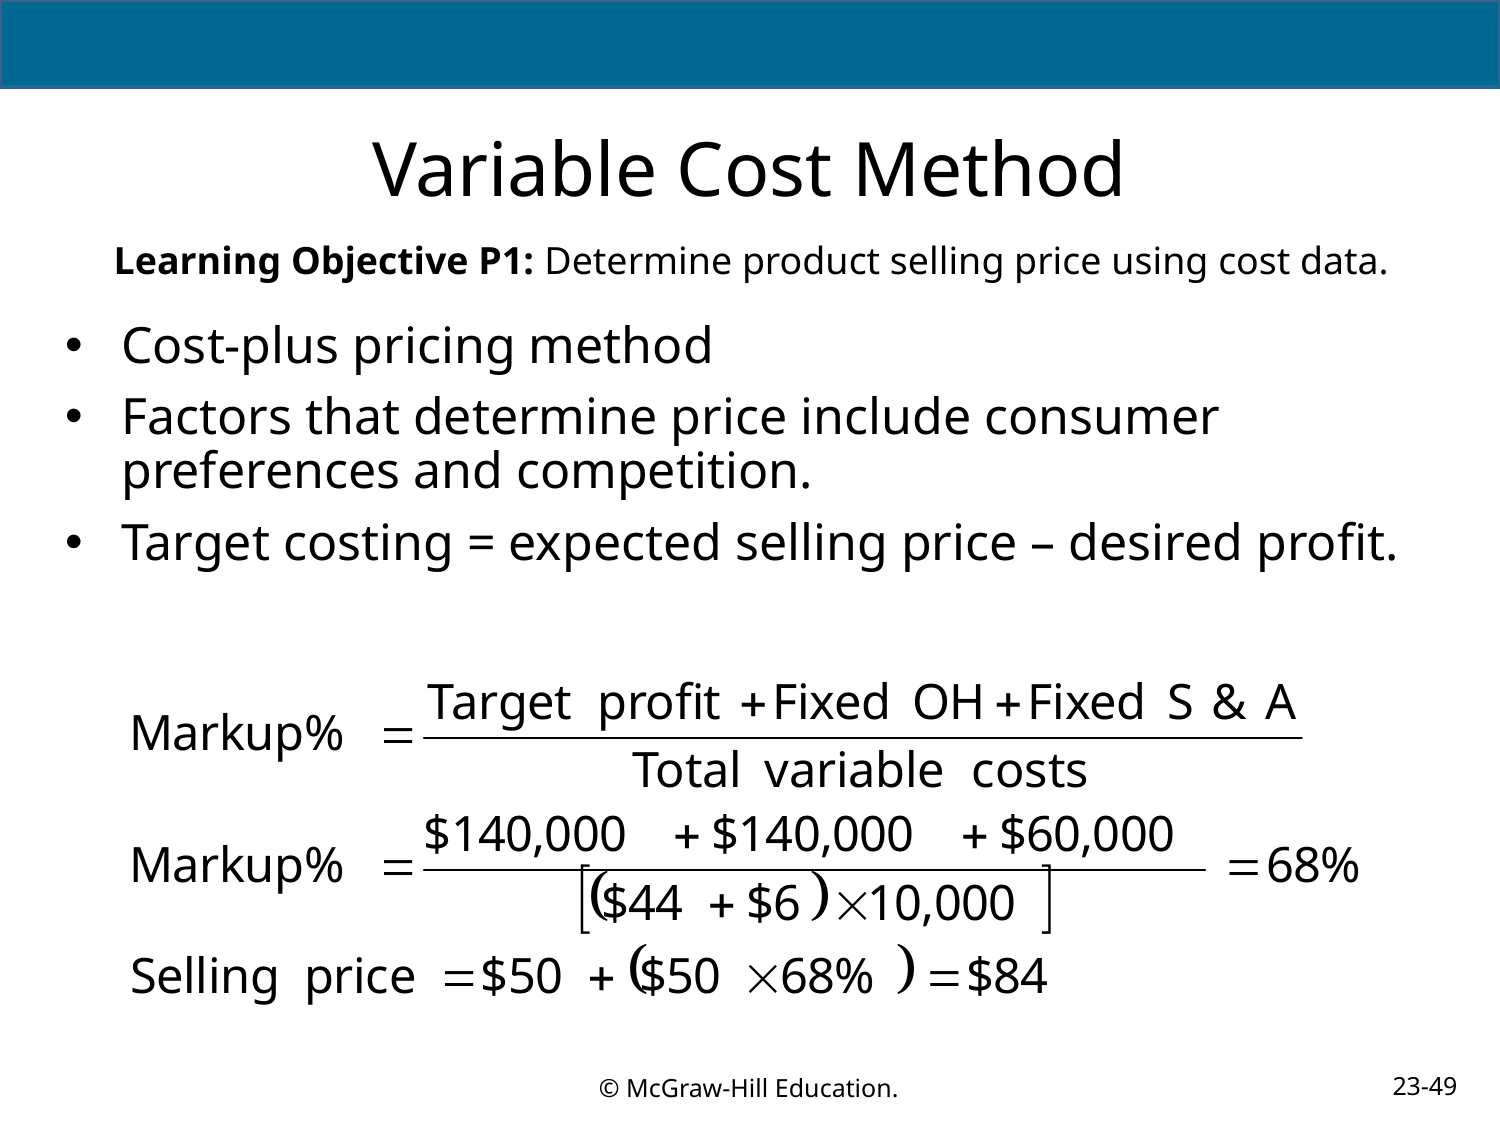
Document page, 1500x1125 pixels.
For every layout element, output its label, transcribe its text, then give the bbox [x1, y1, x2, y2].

title Variable Cost Method [0, 112, 1500, 222]
list Learning Objective P1: Determine product selling price using cost data. [29, 229, 1474, 301]
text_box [125, 671, 1389, 1013]
list Cost-plus pricing method Factors that determine price include consumer preferences and competition. Target costing = expected selling price – desired profit. [49, 312, 1476, 588]
